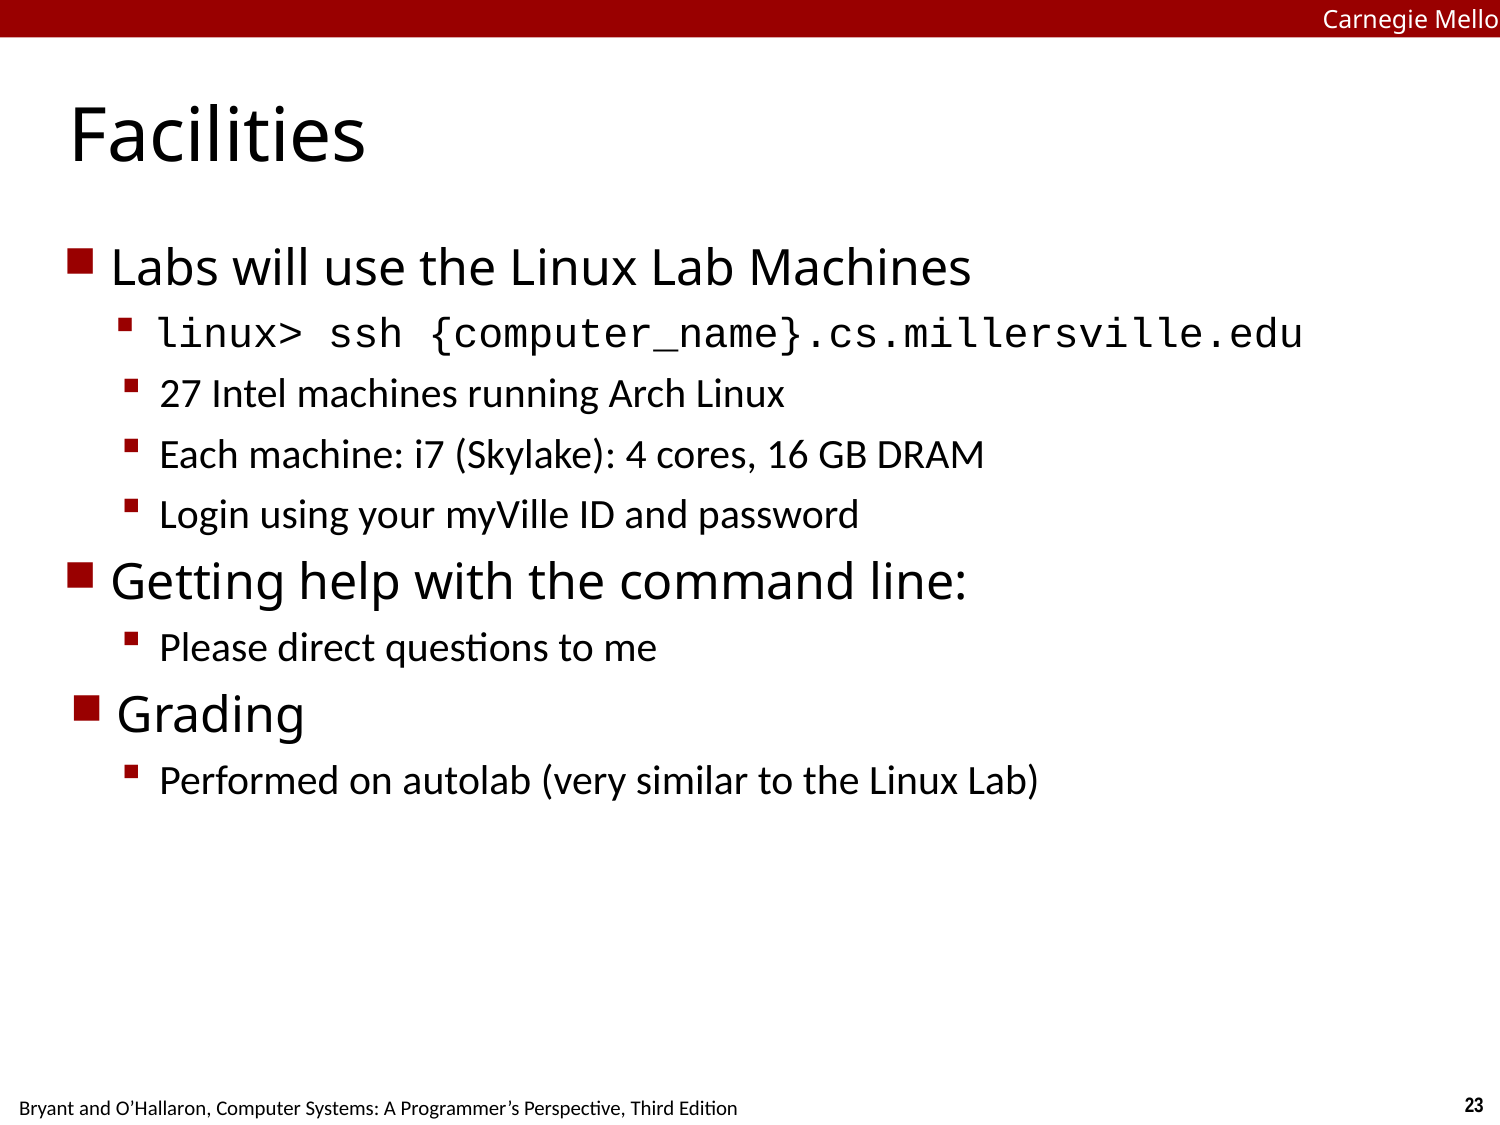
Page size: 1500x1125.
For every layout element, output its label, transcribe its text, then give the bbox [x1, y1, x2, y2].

list Labs will use the Linux Lab Machines linux> ssh {computer_name}.cs.millersville.edu 27 Intel machines running Arch Linux Each machine: i7 (Skylake): 4 cores, 16 GB DRAM Login using your myVille ID and password Getting help with the command line: Please direct questions to me Grading Performed on autolab (very similar to the Linux Lab) [62, 228, 1363, 1122]
title Facilities [62, 41, 1438, 222]
text_box [0, 0, 1500, 38]
text_box Carnegie Mellon [1322, 3, 1500, 33]
